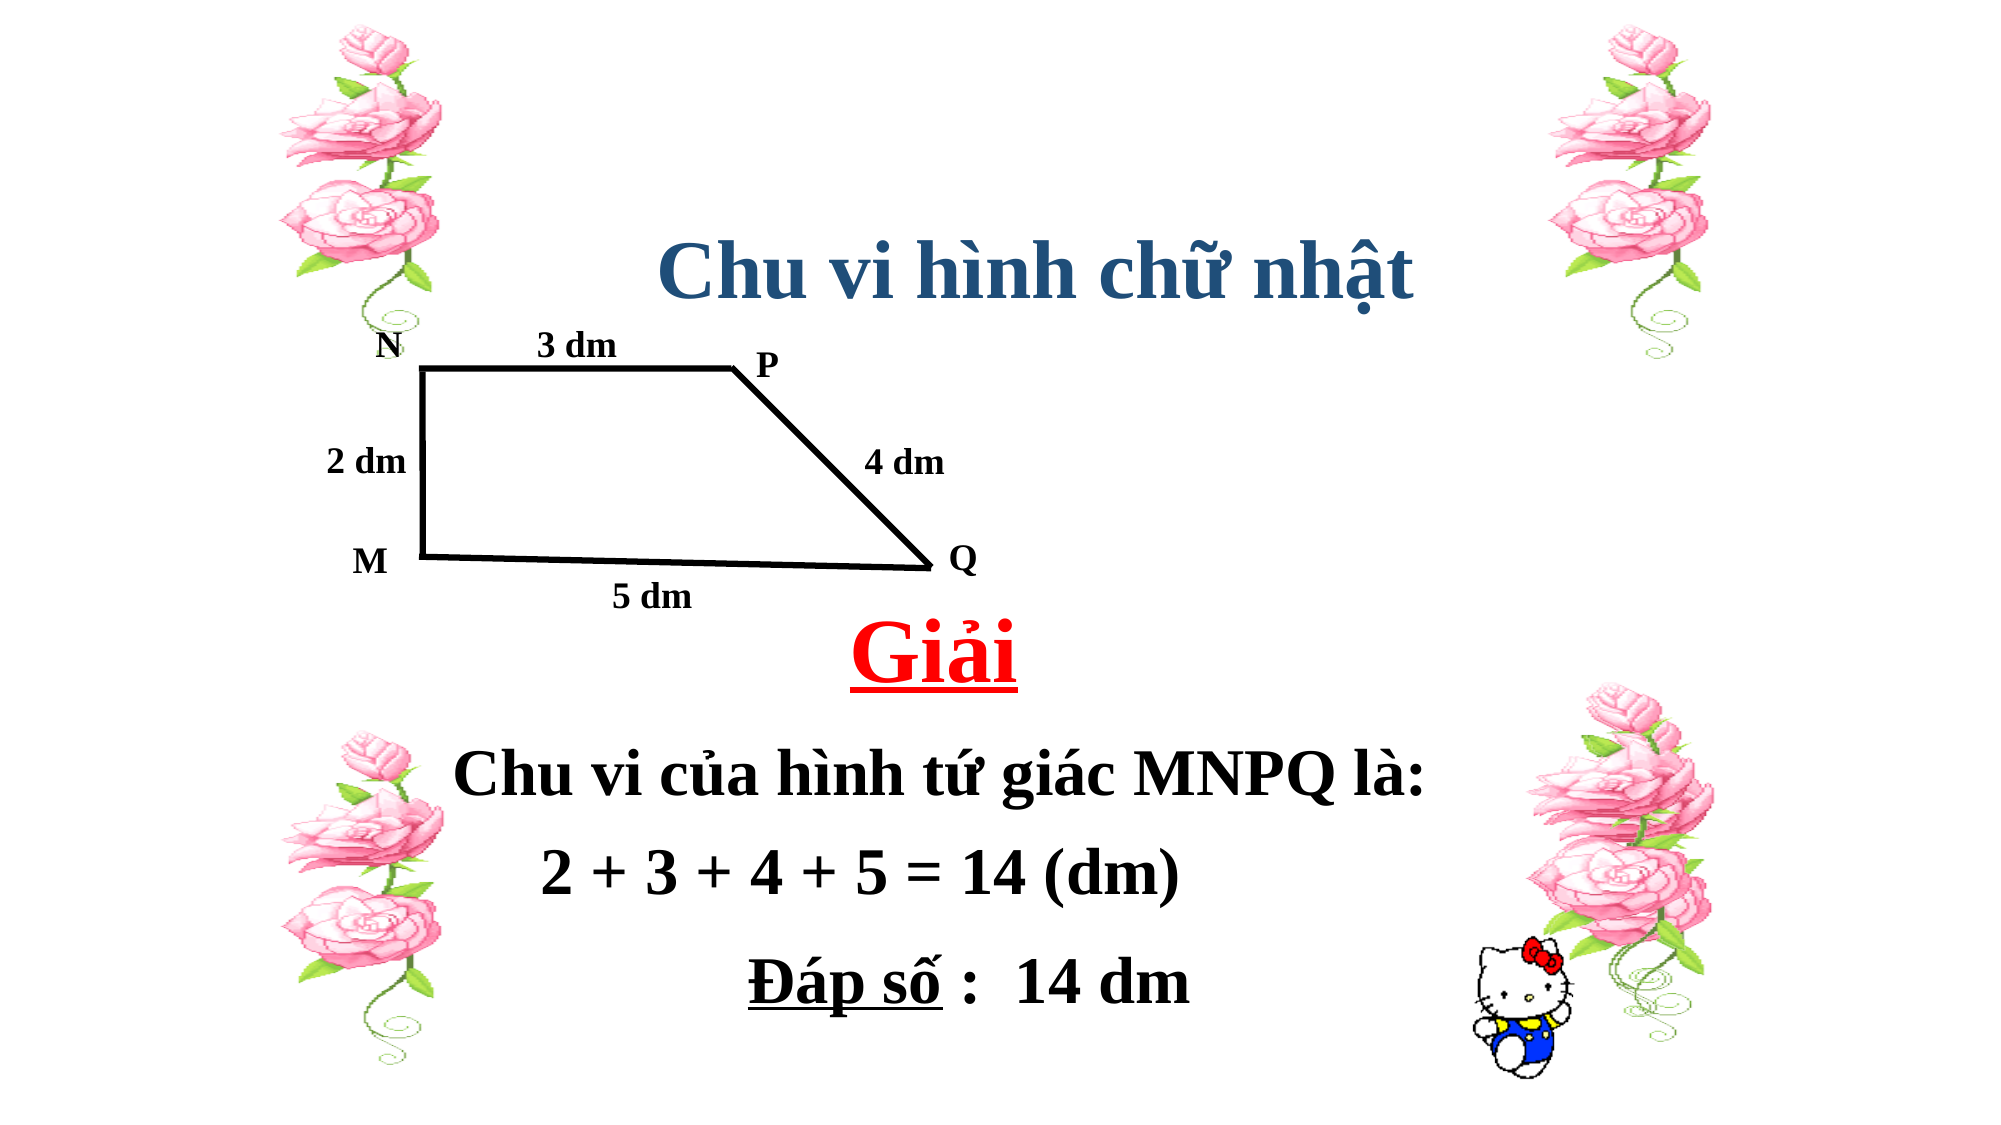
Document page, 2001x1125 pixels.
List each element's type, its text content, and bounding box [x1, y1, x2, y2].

text_box 5 dm [587, 563, 801, 624]
text_box Đáp số : 14 dm [632, 929, 1412, 1024]
text_box Chu vi của hình tứ giác MNPQ là: [510, 721, 1519, 817]
picture [1546, 0, 1772, 369]
text_box Q [933, 526, 1012, 586]
picture [1417, 651, 1776, 1081]
text_box Chu vi hình chữ nhật [642, 208, 1430, 323]
text_box P [741, 332, 842, 393]
picture [279, 699, 505, 1075]
text_box M [337, 528, 416, 589]
text_box 2 + 3 + 4 + 5 = 14 (dm) [526, 821, 1519, 916]
text_box Giải [742, 583, 1331, 709]
text_box 3 dm [522, 312, 685, 373]
picture [276, 0, 503, 369]
text_box 4 dm [849, 429, 1013, 490]
text_box 2 dm [311, 428, 442, 489]
